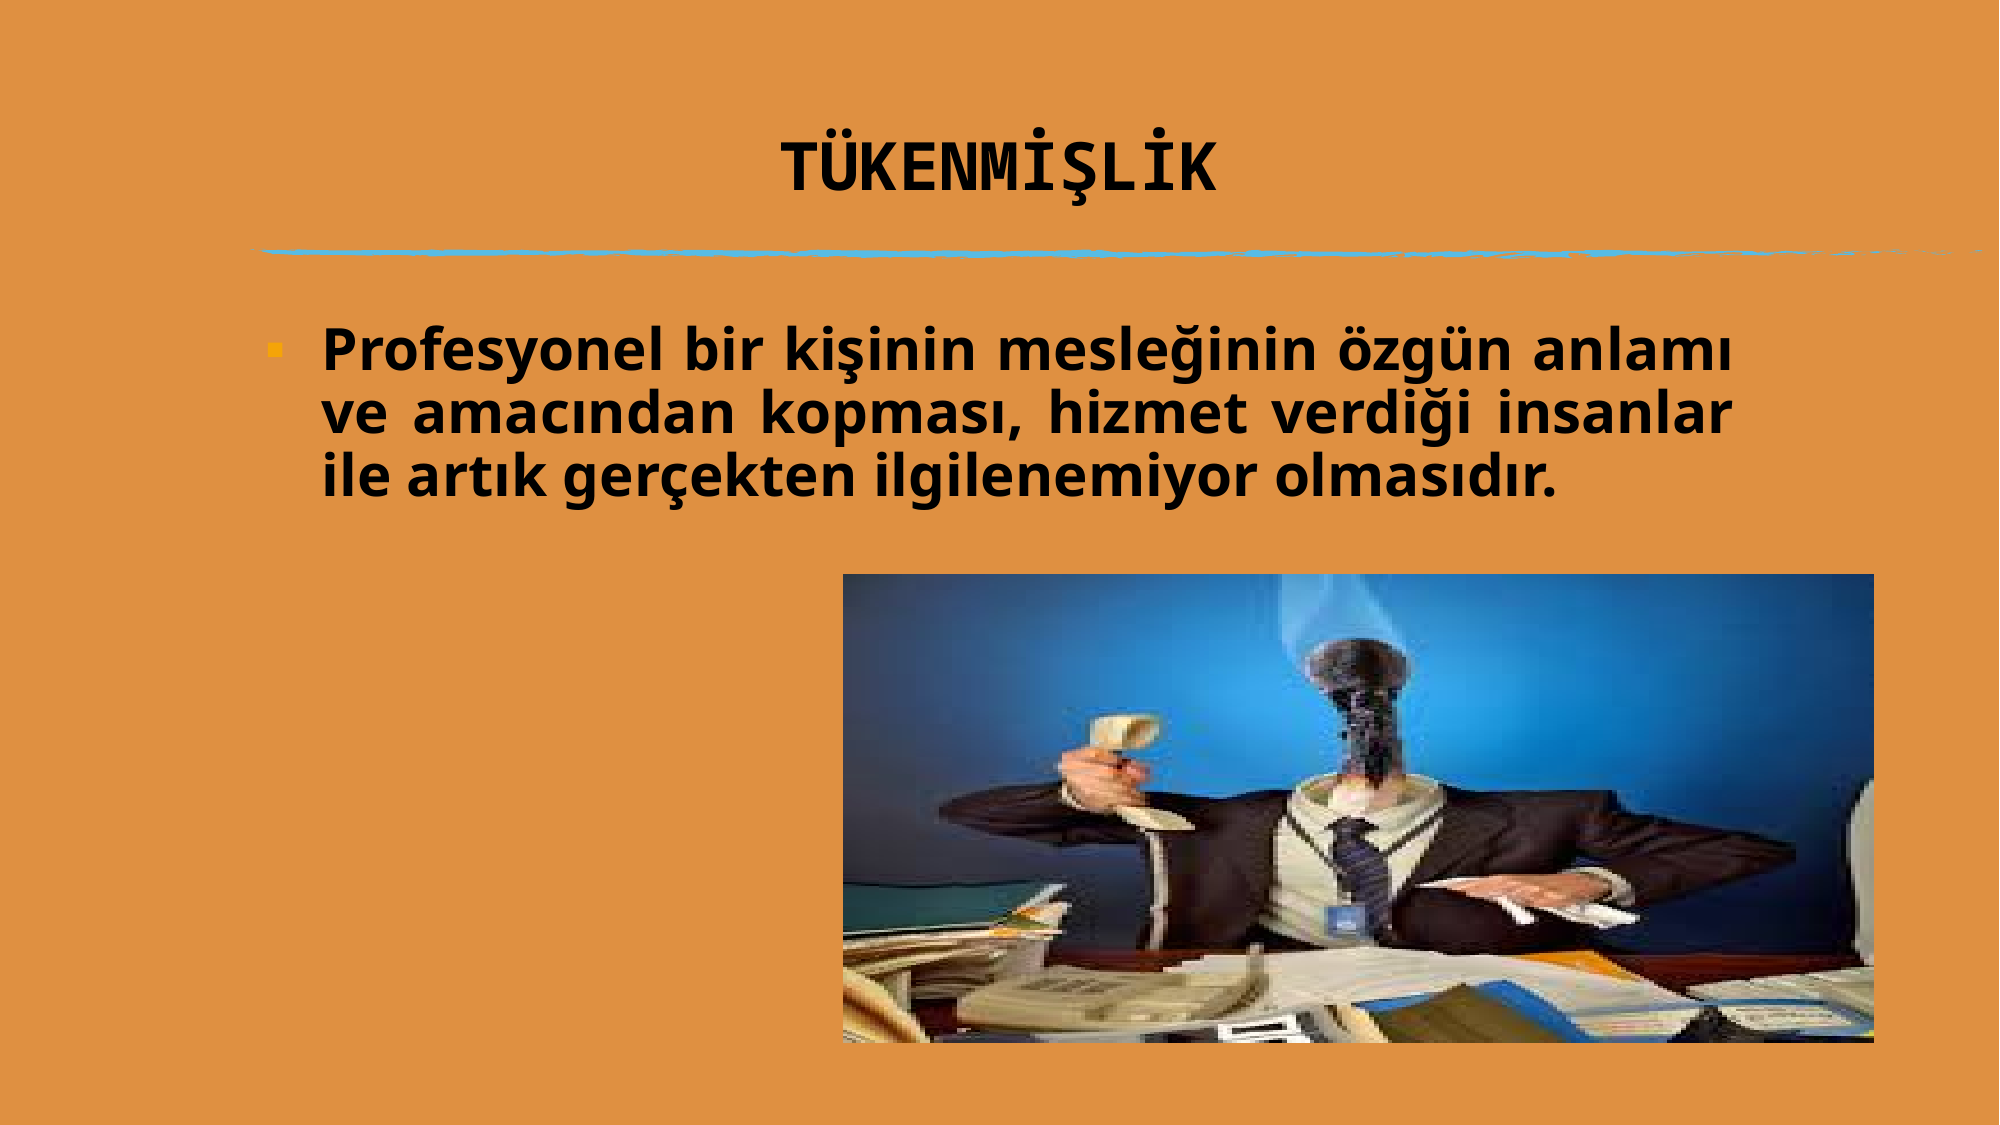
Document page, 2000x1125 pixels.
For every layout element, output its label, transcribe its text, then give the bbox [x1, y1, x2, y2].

list Profesyonel bir kişinin mesleğinin özgün anlamı ve amacından kopması, hizmet verdiği insanlar ile artık gerçekten ilgilenemiyor olmasıdır. [249, 312, 1750, 1013]
picture [843, 574, 1874, 1043]
title TÜKENMİŞLİK [249, 45, 1750, 213]
